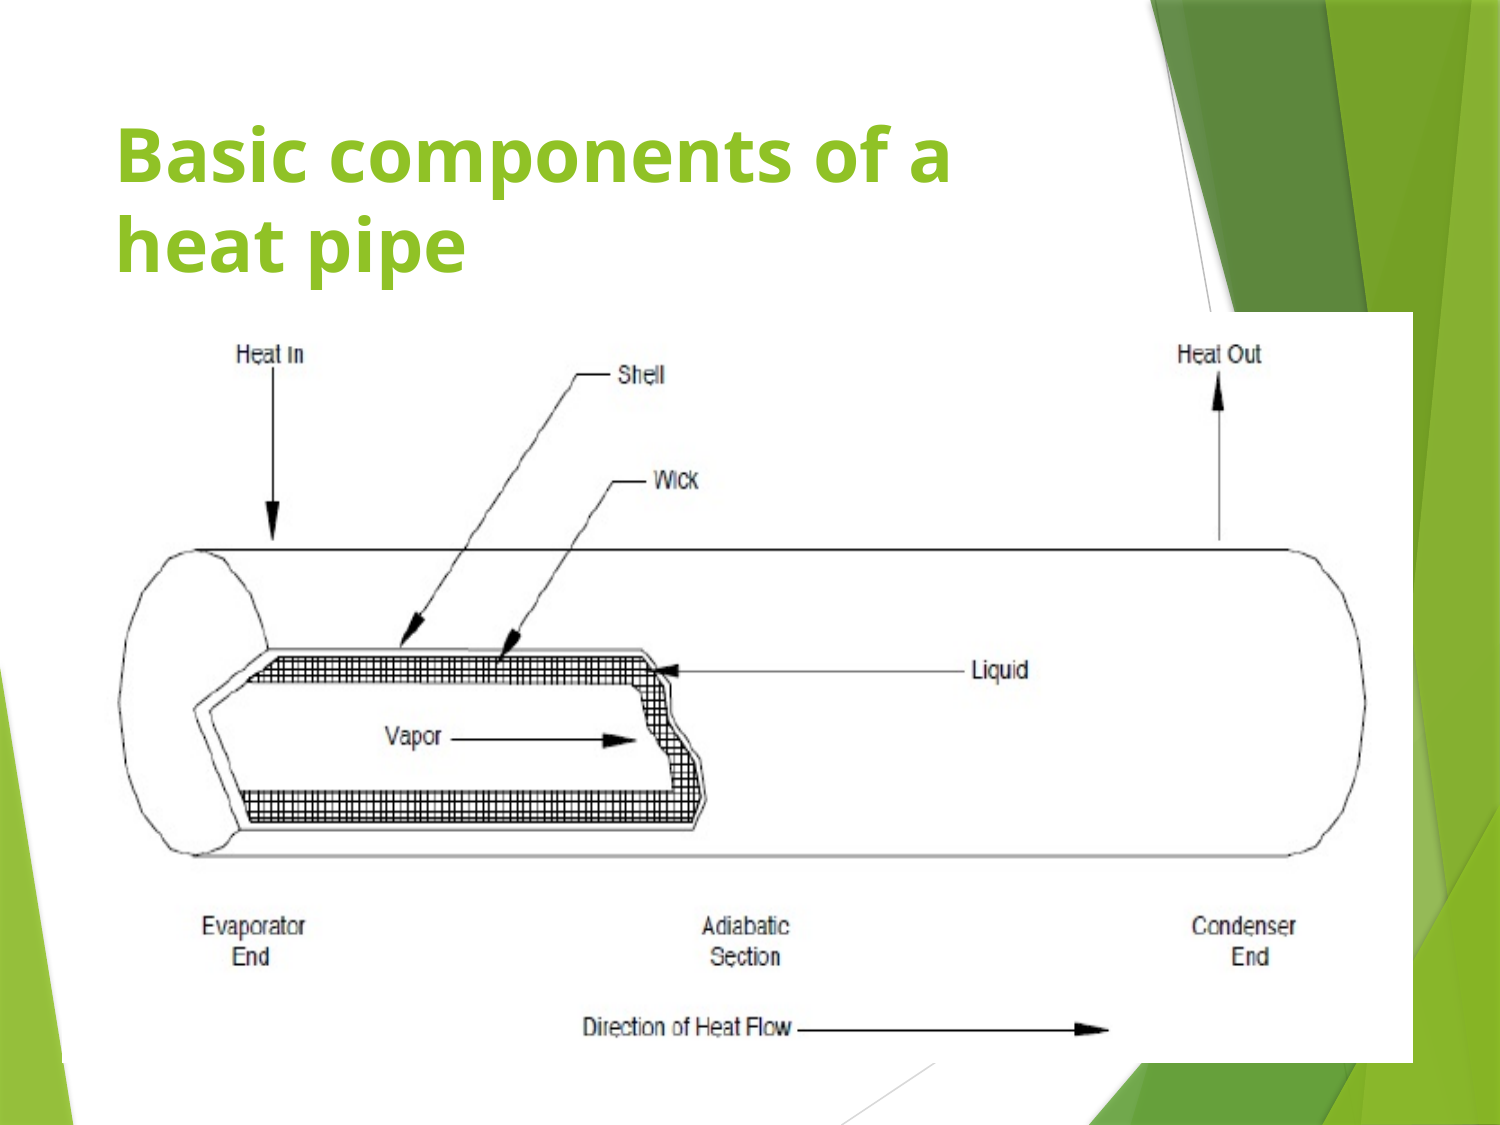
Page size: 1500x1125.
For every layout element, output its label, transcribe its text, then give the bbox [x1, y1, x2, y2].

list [61, 311, 1413, 1063]
title Basic components of a heat pipe [99, 99, 1142, 311]
